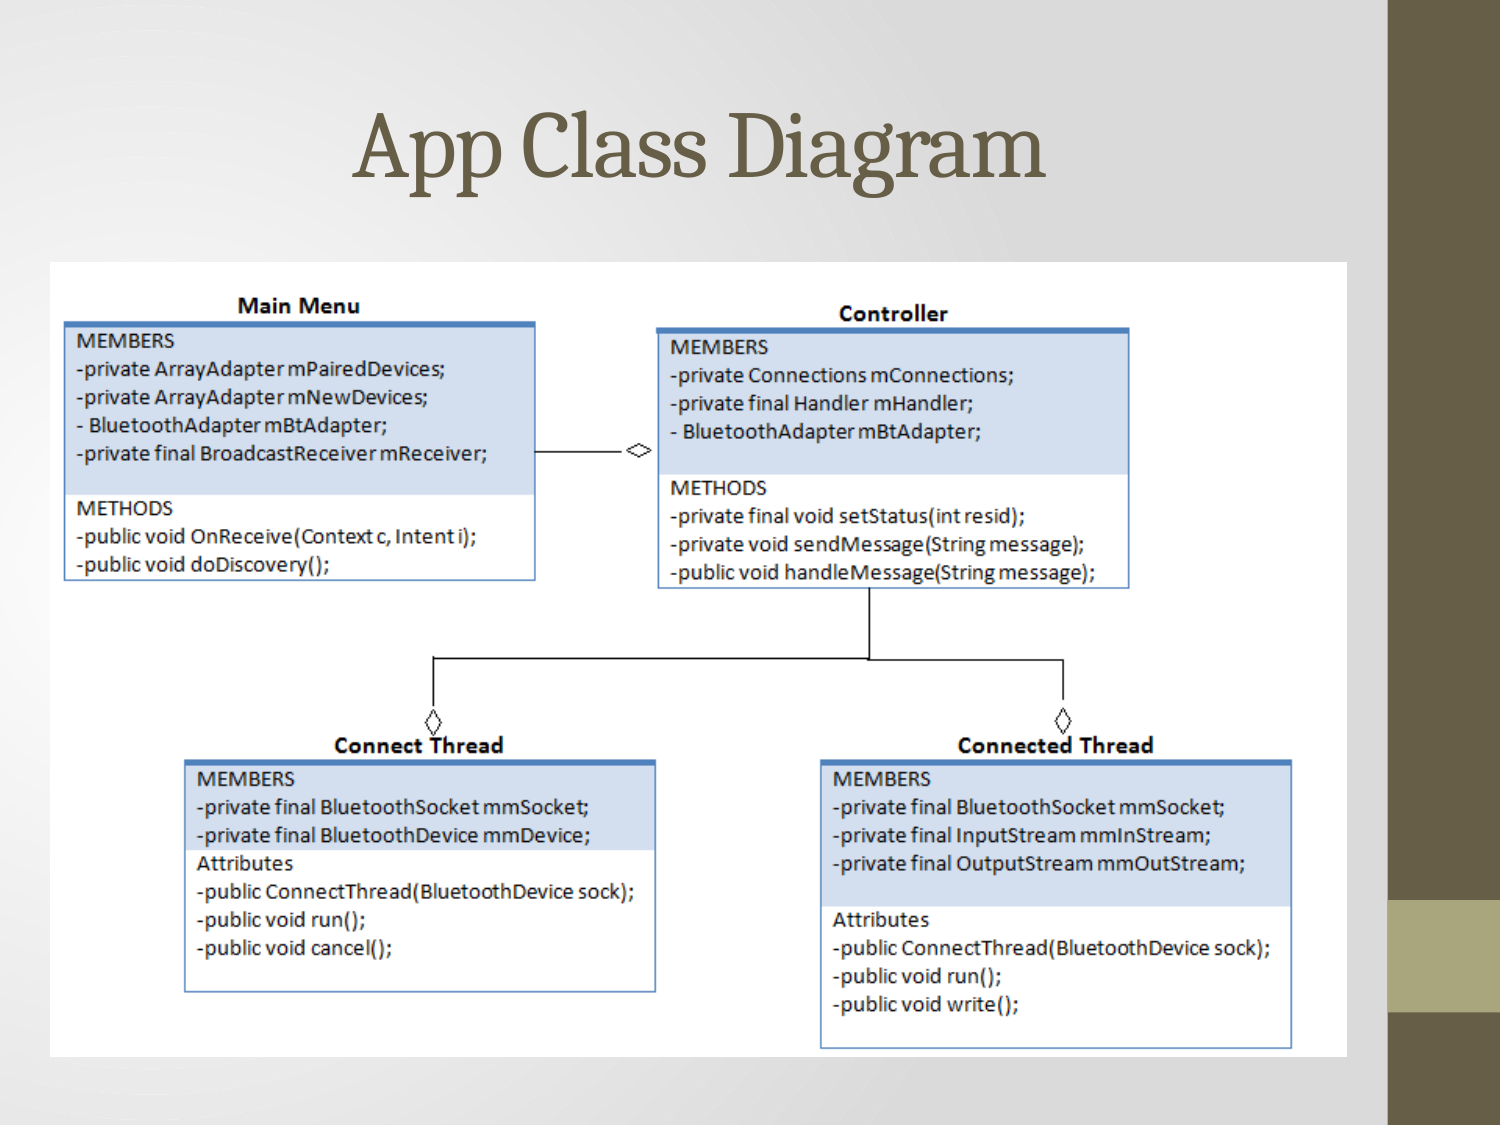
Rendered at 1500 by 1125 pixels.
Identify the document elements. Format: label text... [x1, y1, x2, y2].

title App Class Diagram [75, 45, 1325, 233]
picture [49, 261, 1348, 1057]
